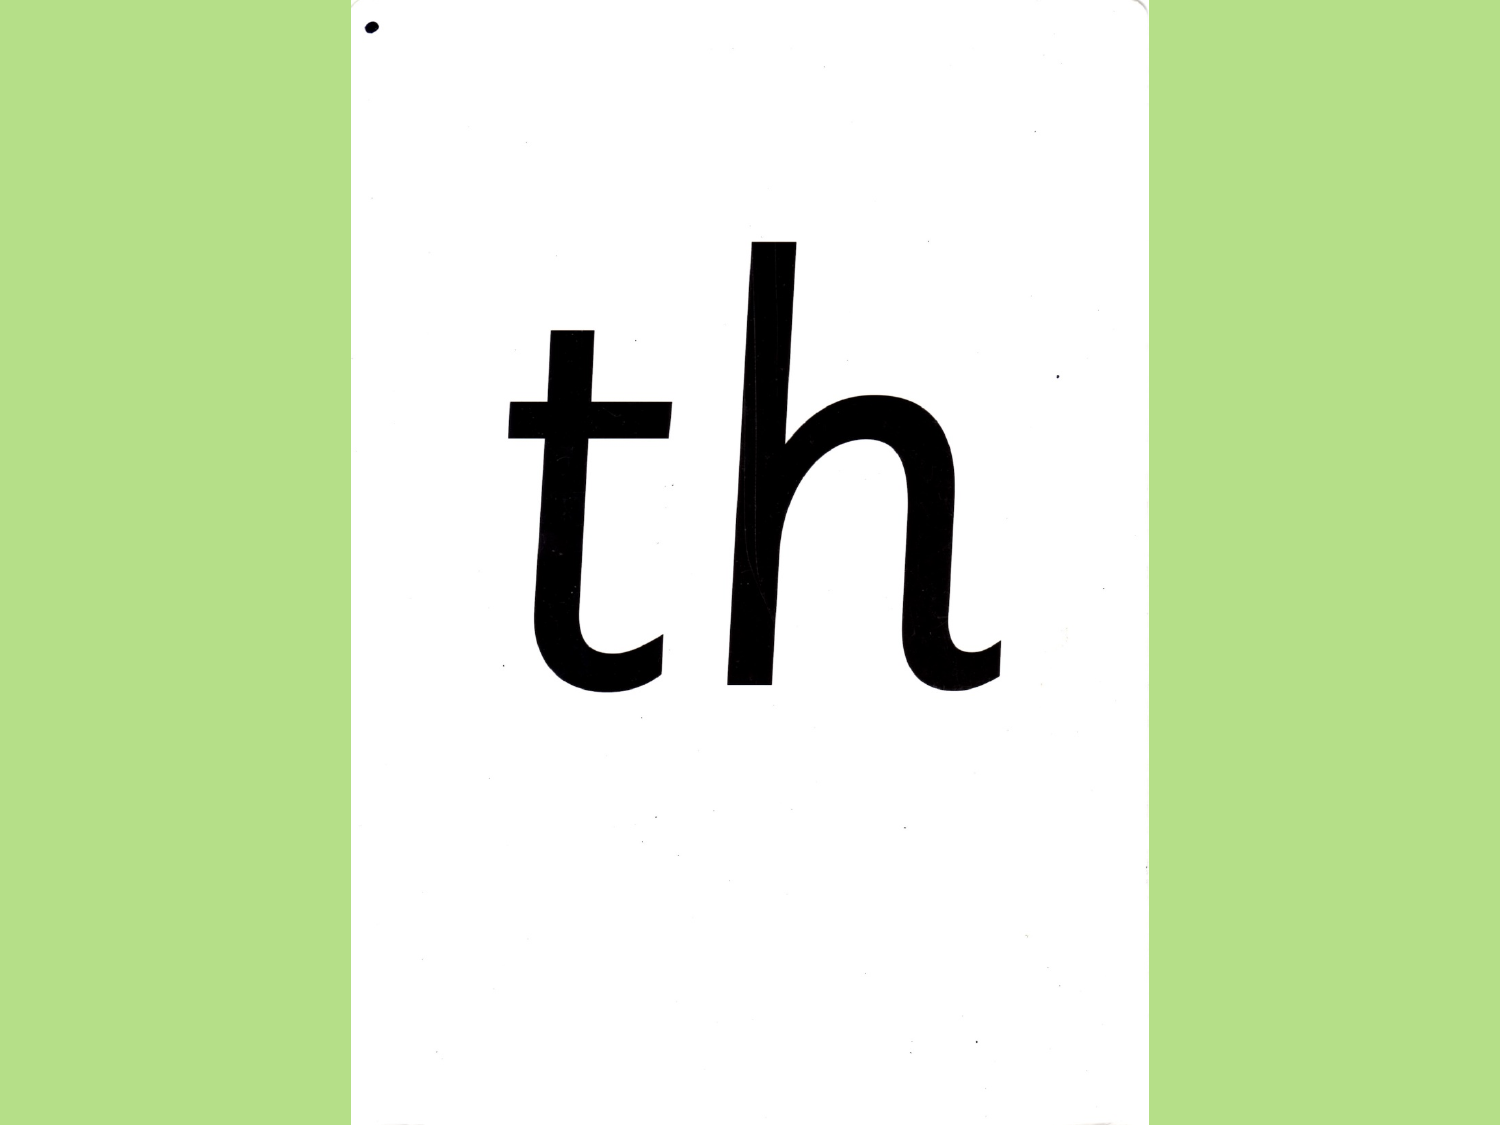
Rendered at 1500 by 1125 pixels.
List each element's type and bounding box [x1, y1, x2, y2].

picture [351, 0, 1149, 1125]
